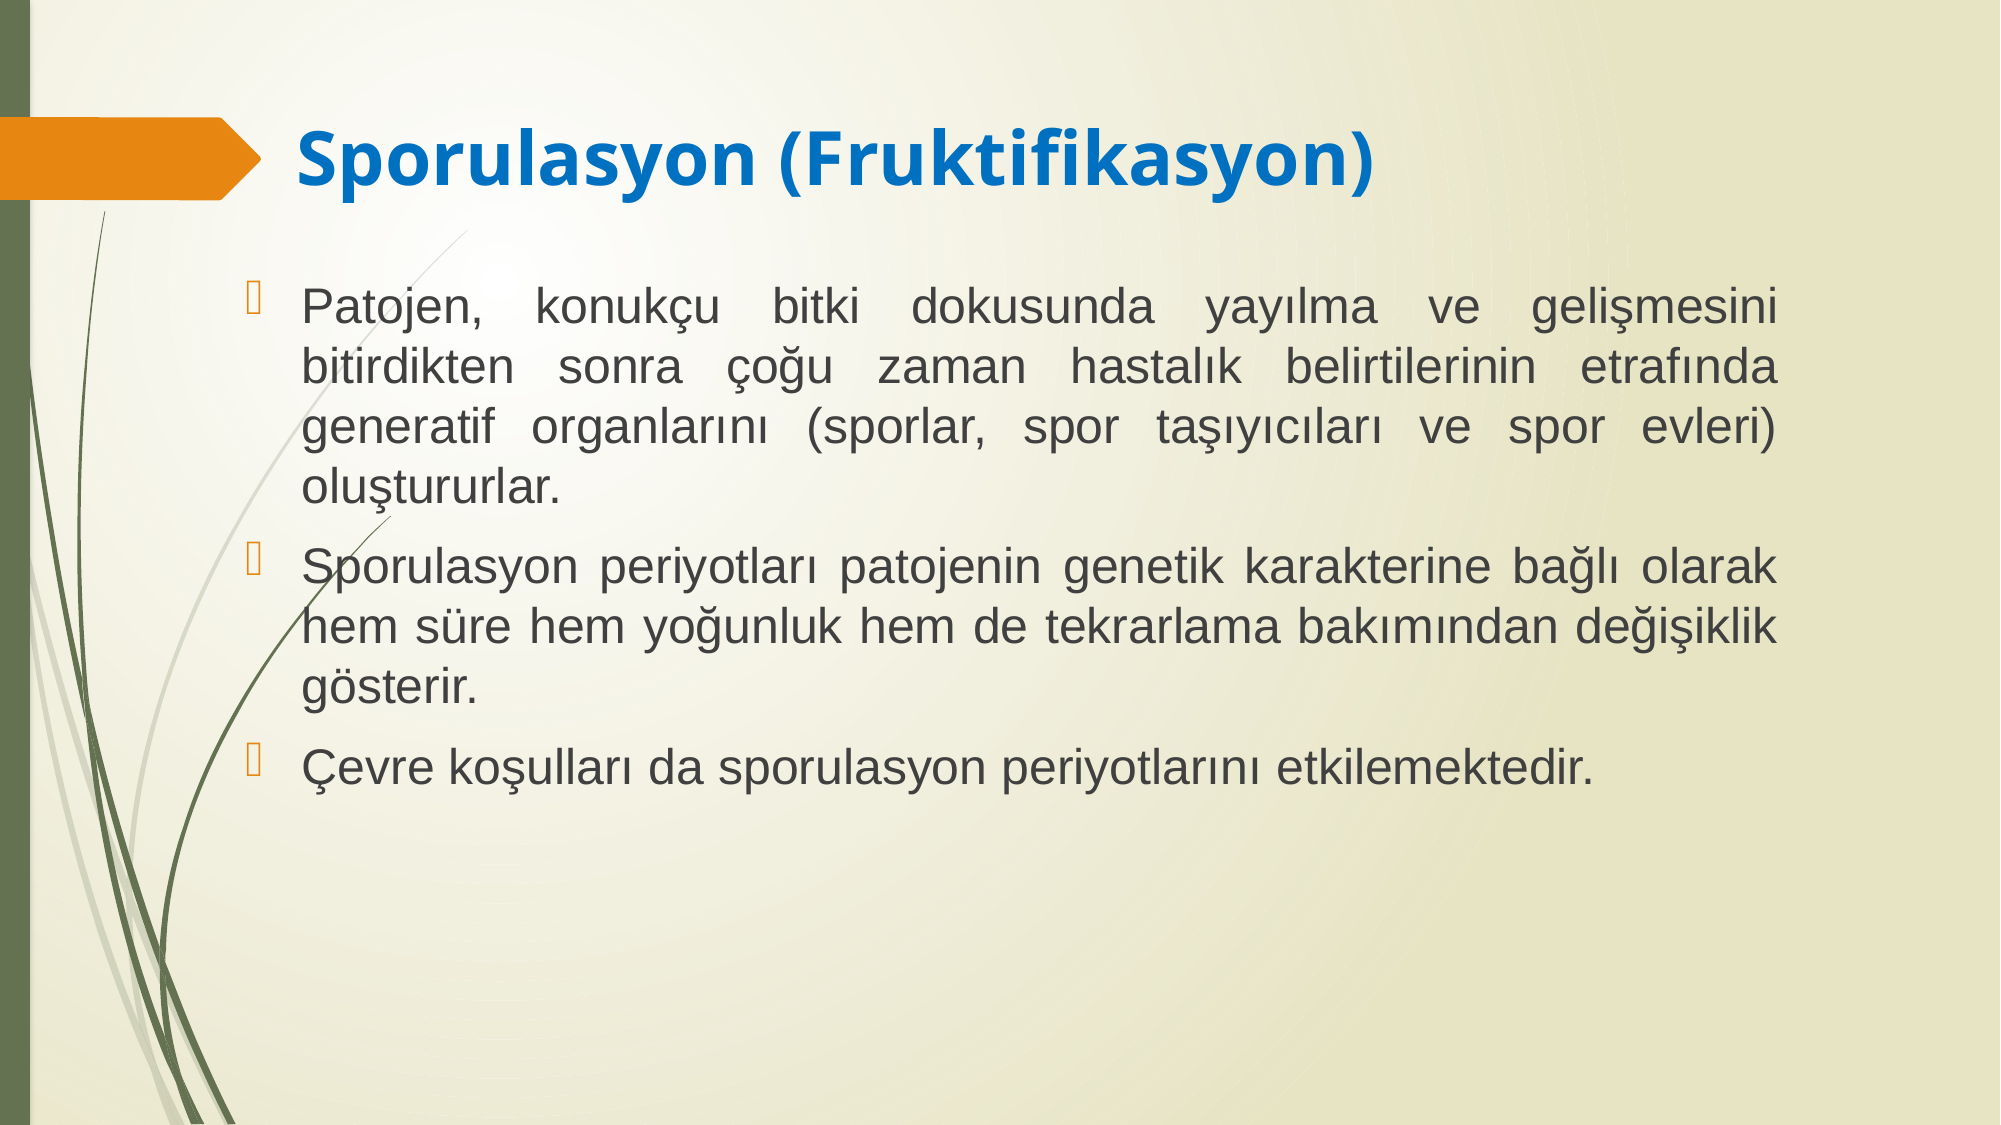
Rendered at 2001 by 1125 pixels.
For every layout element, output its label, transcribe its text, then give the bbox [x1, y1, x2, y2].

title Sporulasyon (Fruktifikasyon) [281, 102, 1744, 214]
list Patojen, konukçu bitki dokusunda yayılma ve gelişmesini bitirdikten sonra çoğu zaman hastalık belirtilerinin etrafında generatif organlarını (sporlar, spor taşıyıcıları ve spor evleri) oluştururlar. Sporulasyon periyotları patojenin genetik karakterine bağlı olarak hem süre hem yoğunluk hem de tekrarlama bakımından değişiklik gösterir. Çevre koşulları da sporulasyon periyotlarını etkilemektedir. [230, 265, 1794, 886]
